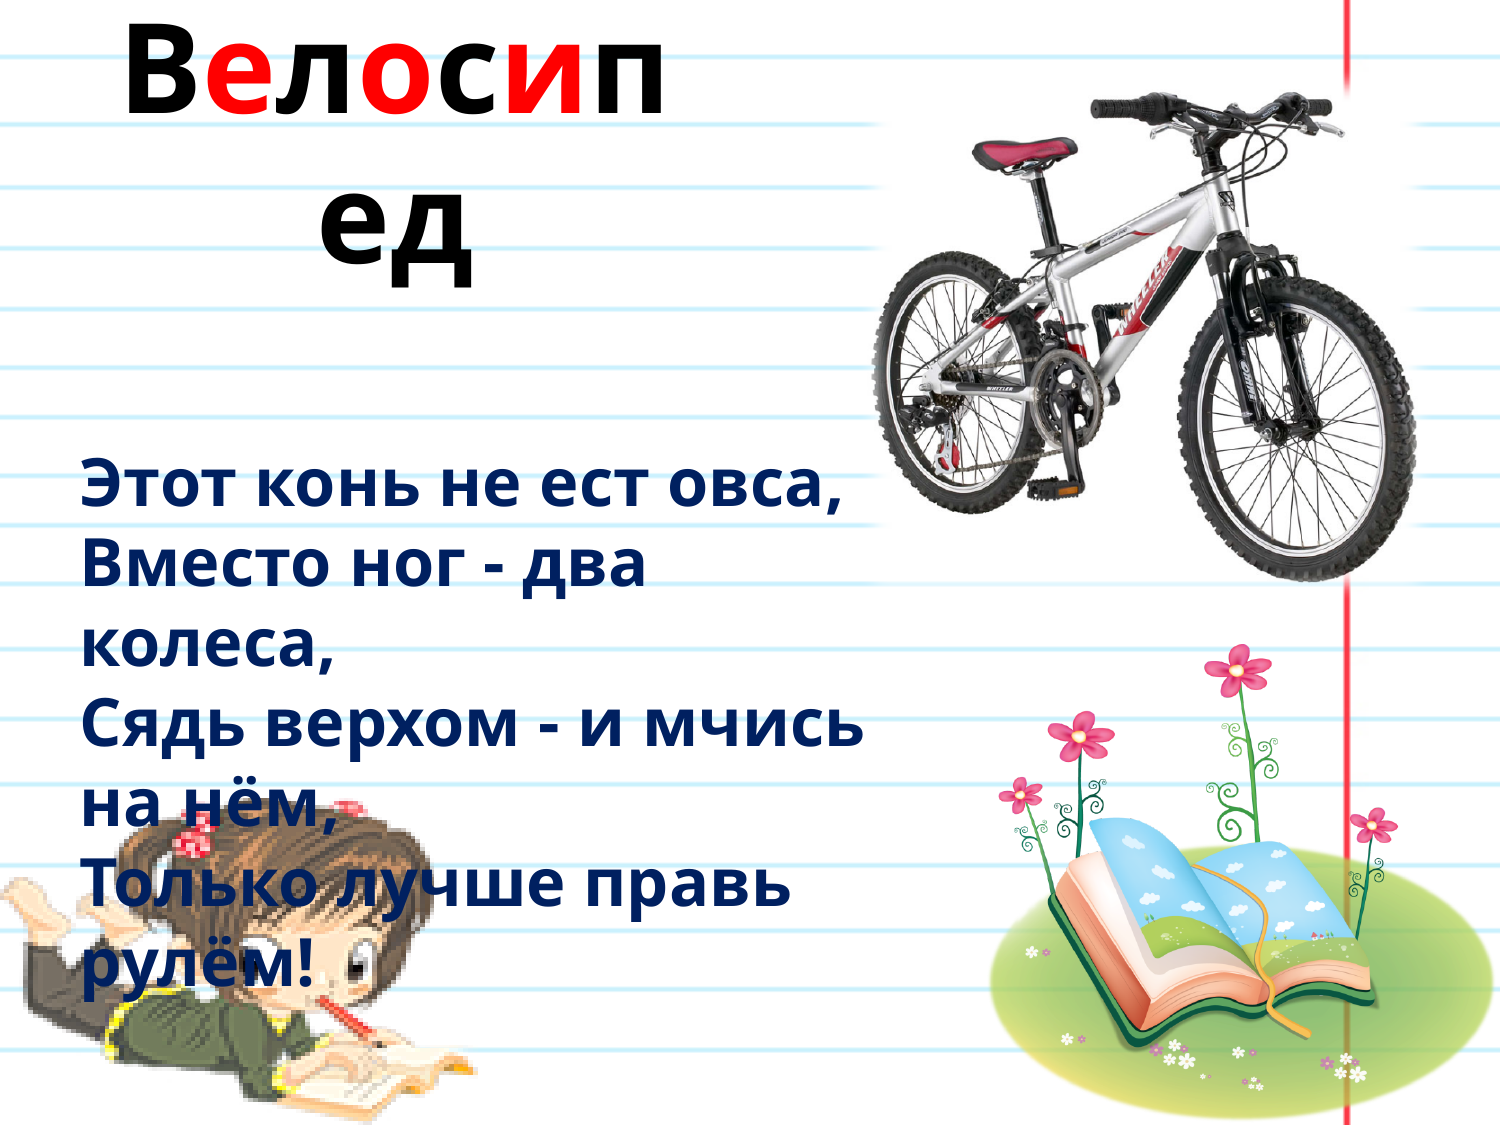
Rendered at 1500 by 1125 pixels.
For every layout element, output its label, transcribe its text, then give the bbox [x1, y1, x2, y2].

text_box Этот конь не ест овса, Вместо ног - два колеса, Сядь верхом - и мчись на нём, Только лучше правь рулём! [64, 432, 948, 1007]
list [856, 66, 1435, 602]
title Велосипед [74, 44, 715, 233]
picture [0, 0, 1500, 1125]
